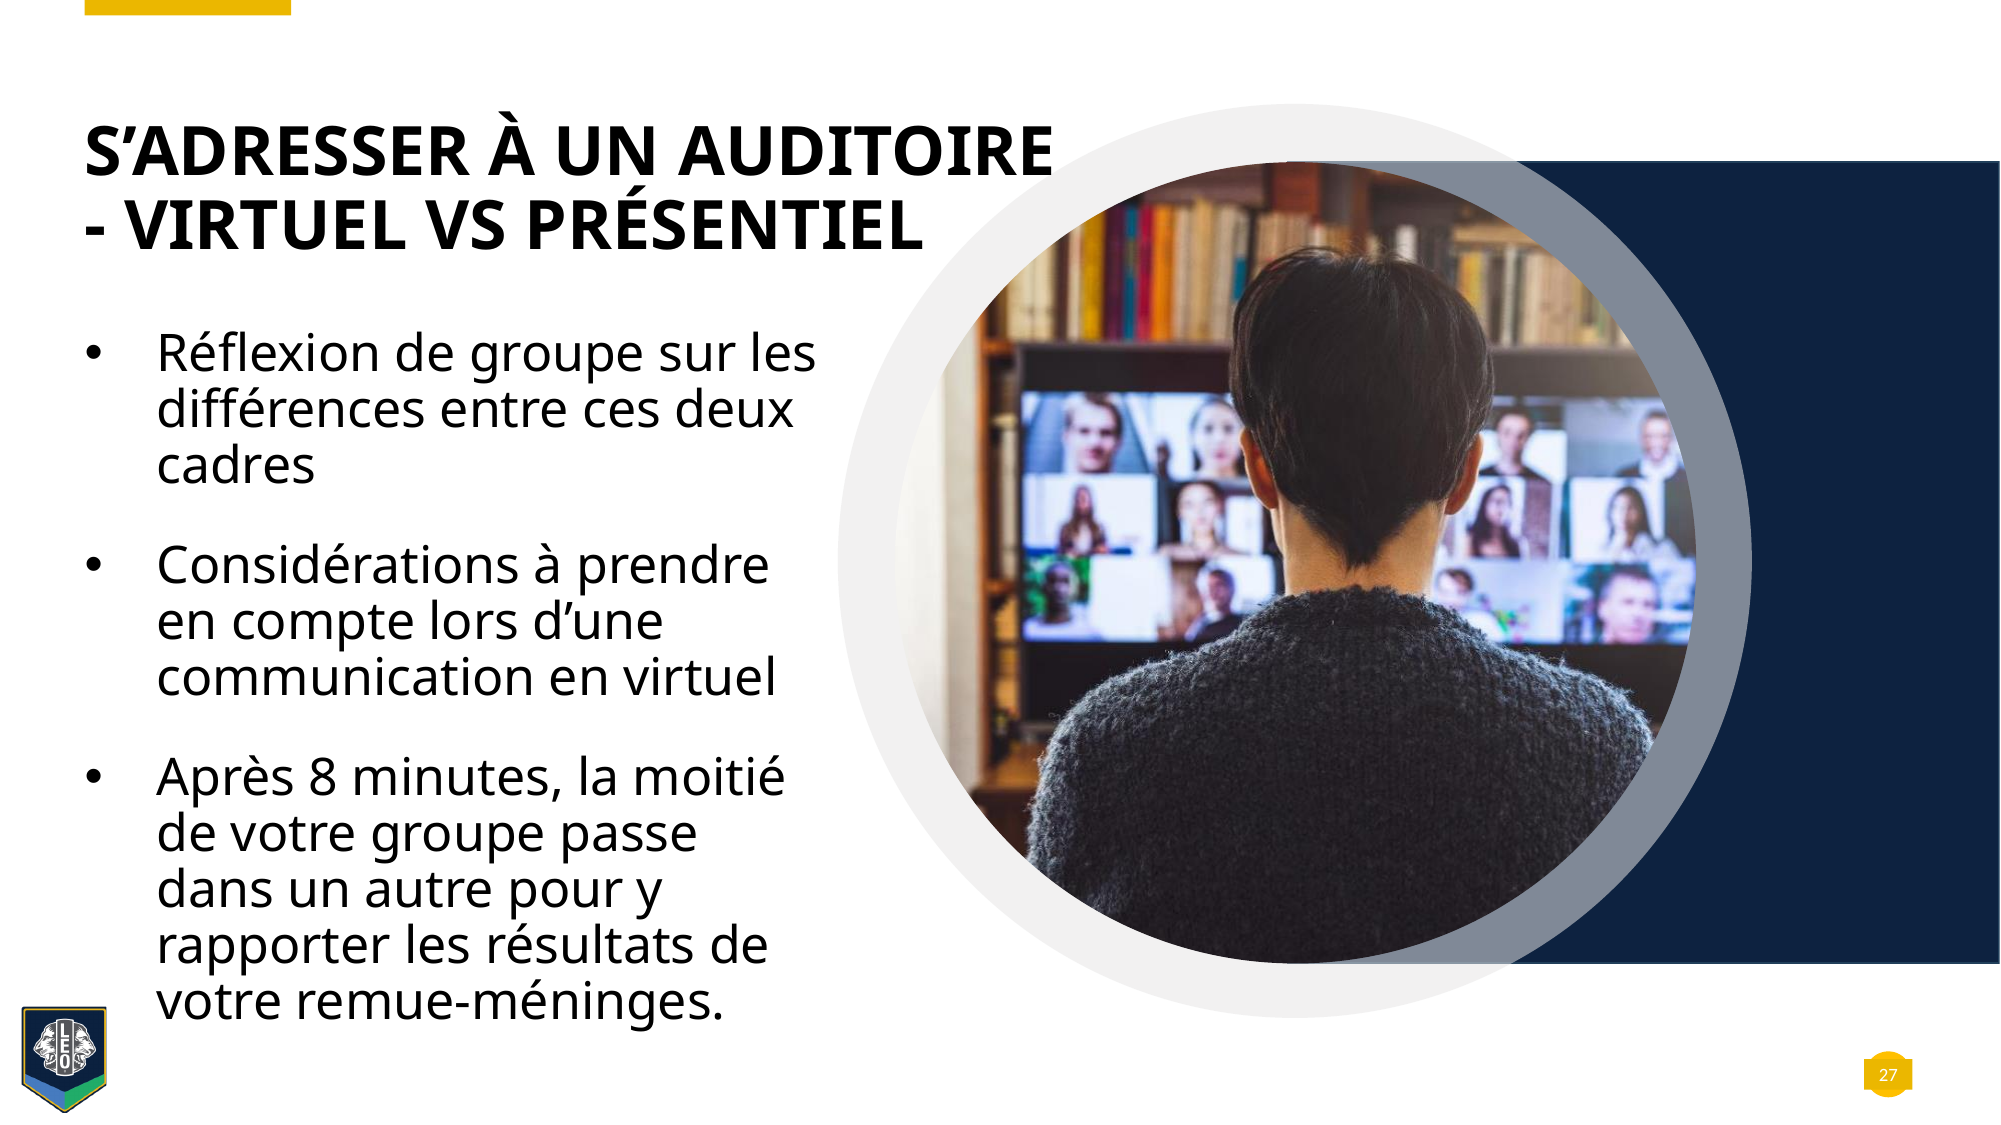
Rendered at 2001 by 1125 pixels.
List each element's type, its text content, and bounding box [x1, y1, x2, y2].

list Réflexion de groupe sur les différences entre ces deux cadres Considérations à prendre en compte lors d’une communication en virtuel Après 8 minutes, la moitié de votre groupe passe dans un autre pour y rapporter les résultats de votre remue-méninges. [84, 326, 829, 1041]
picture [894, 162, 1697, 964]
slide_number 27 [1864, 1059, 1913, 1090]
title S’ADRESSER À UN AUDITOIRE - VIRTUEL VS PRÉSENTIEL [84, 81, 1059, 300]
